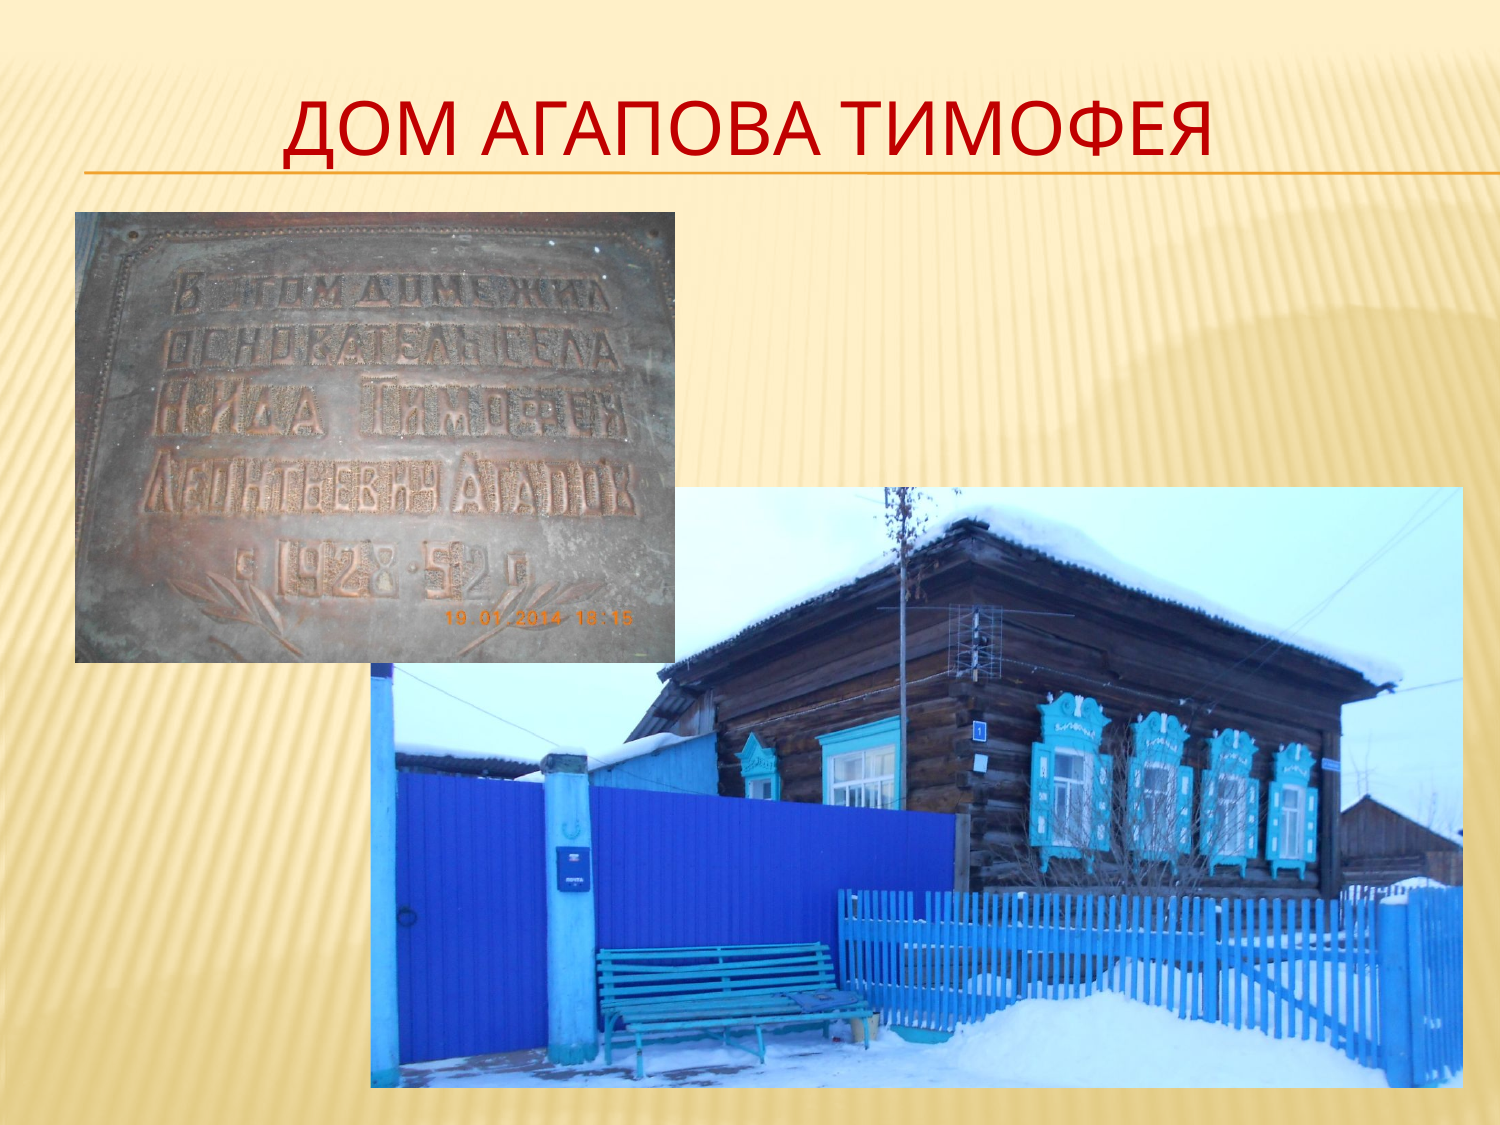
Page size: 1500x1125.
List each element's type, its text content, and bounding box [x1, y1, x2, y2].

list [370, 487, 1469, 1088]
picture [74, 212, 676, 663]
title Дом Агапова Тимофея [87, 37, 1413, 213]
